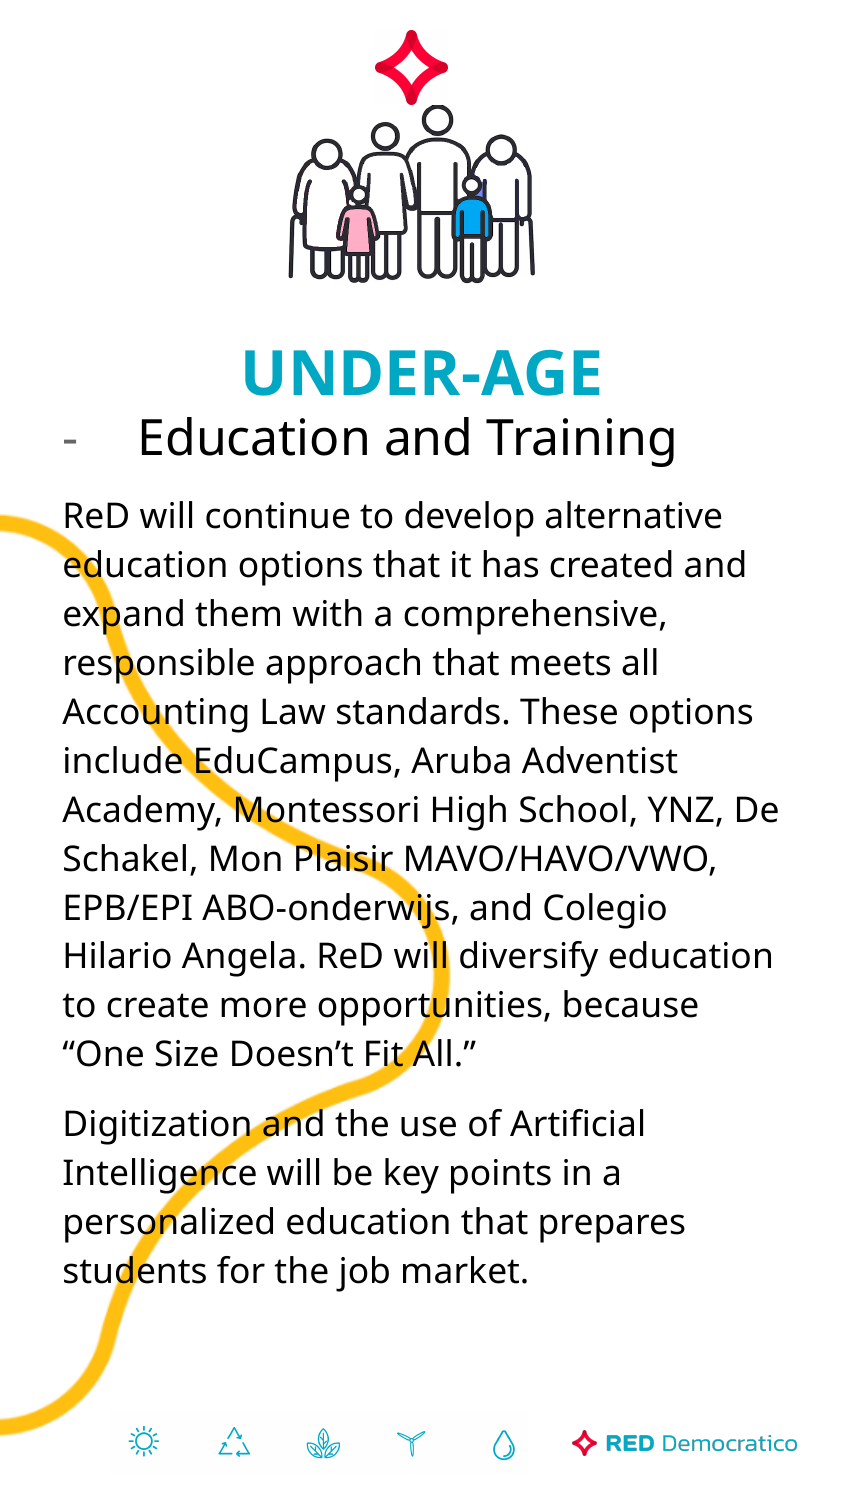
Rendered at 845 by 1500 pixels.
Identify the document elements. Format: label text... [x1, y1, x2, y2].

title UNDER-AGE [0, 216, 845, 535]
picture [0, 454, 557, 1500]
picture [250, 30, 573, 310]
picture [572, 1429, 798, 1456]
list Education and Training ReD will continue to develop alternative education options that it has created and expand them with a comprehensive, responsible approach that meets all Accounting Law standards. These options include EduCampus, Aruba Adventist Academy, Montessori High School, YNZ, De Schakel, Mon Plaisir MAVO/HAVO/VWO, EPB/EPI ABO-onderwijs, and Colegio Hilario Angela. ReD will diversify education to create more opportunities, because “One Size Doesn’t Fit All.” Digitization and the use of Artificial Intelligence will be key points in a personalized education that prepares students for the job market. [47, 389, 797, 1500]
